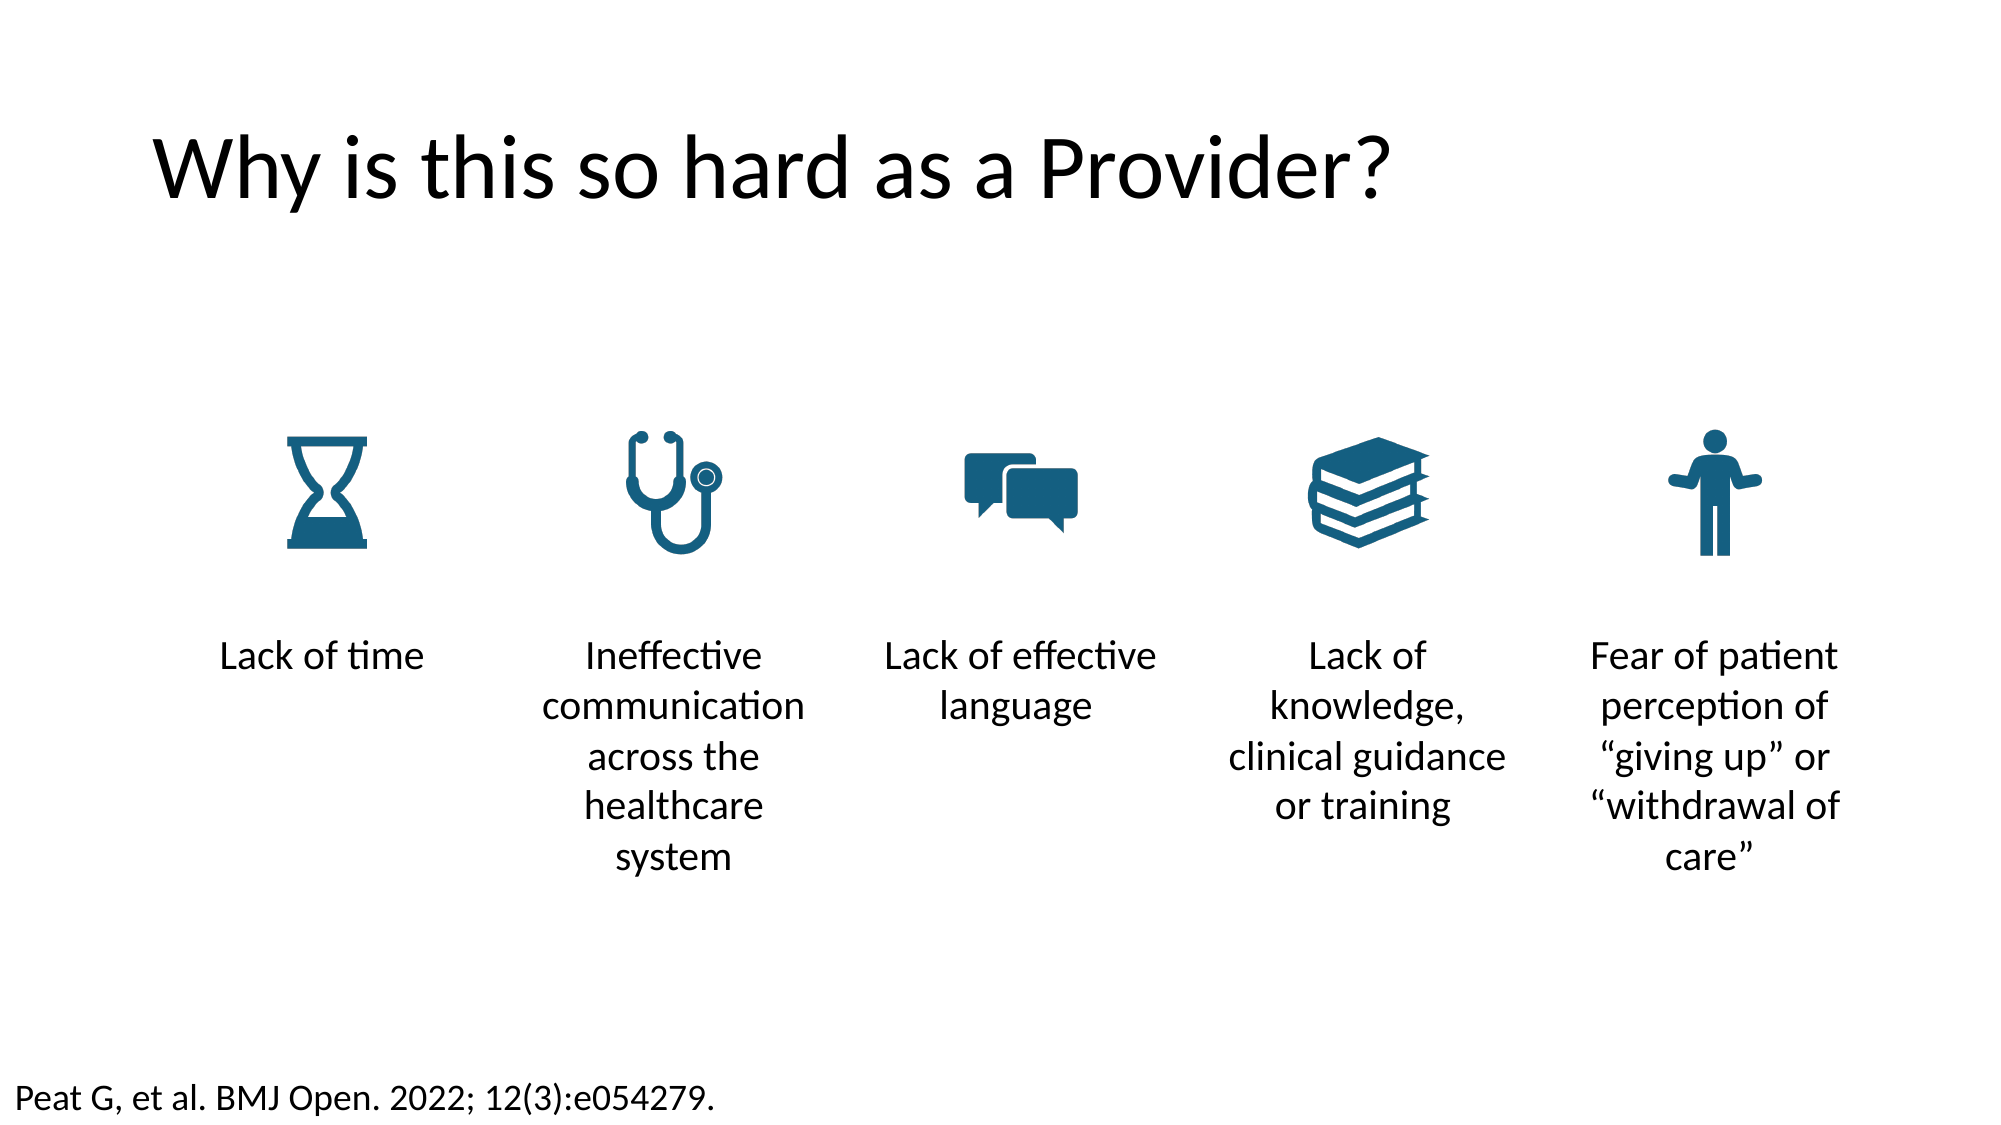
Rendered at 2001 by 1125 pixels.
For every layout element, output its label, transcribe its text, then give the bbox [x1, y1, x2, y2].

text_box Peat G, et al. BMJ Open. 2022; 12(3):e054279. [0, 1065, 900, 1125]
title Why is this so hard as a Provider? [137, 59, 1863, 278]
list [68, 298, 1973, 1014]
